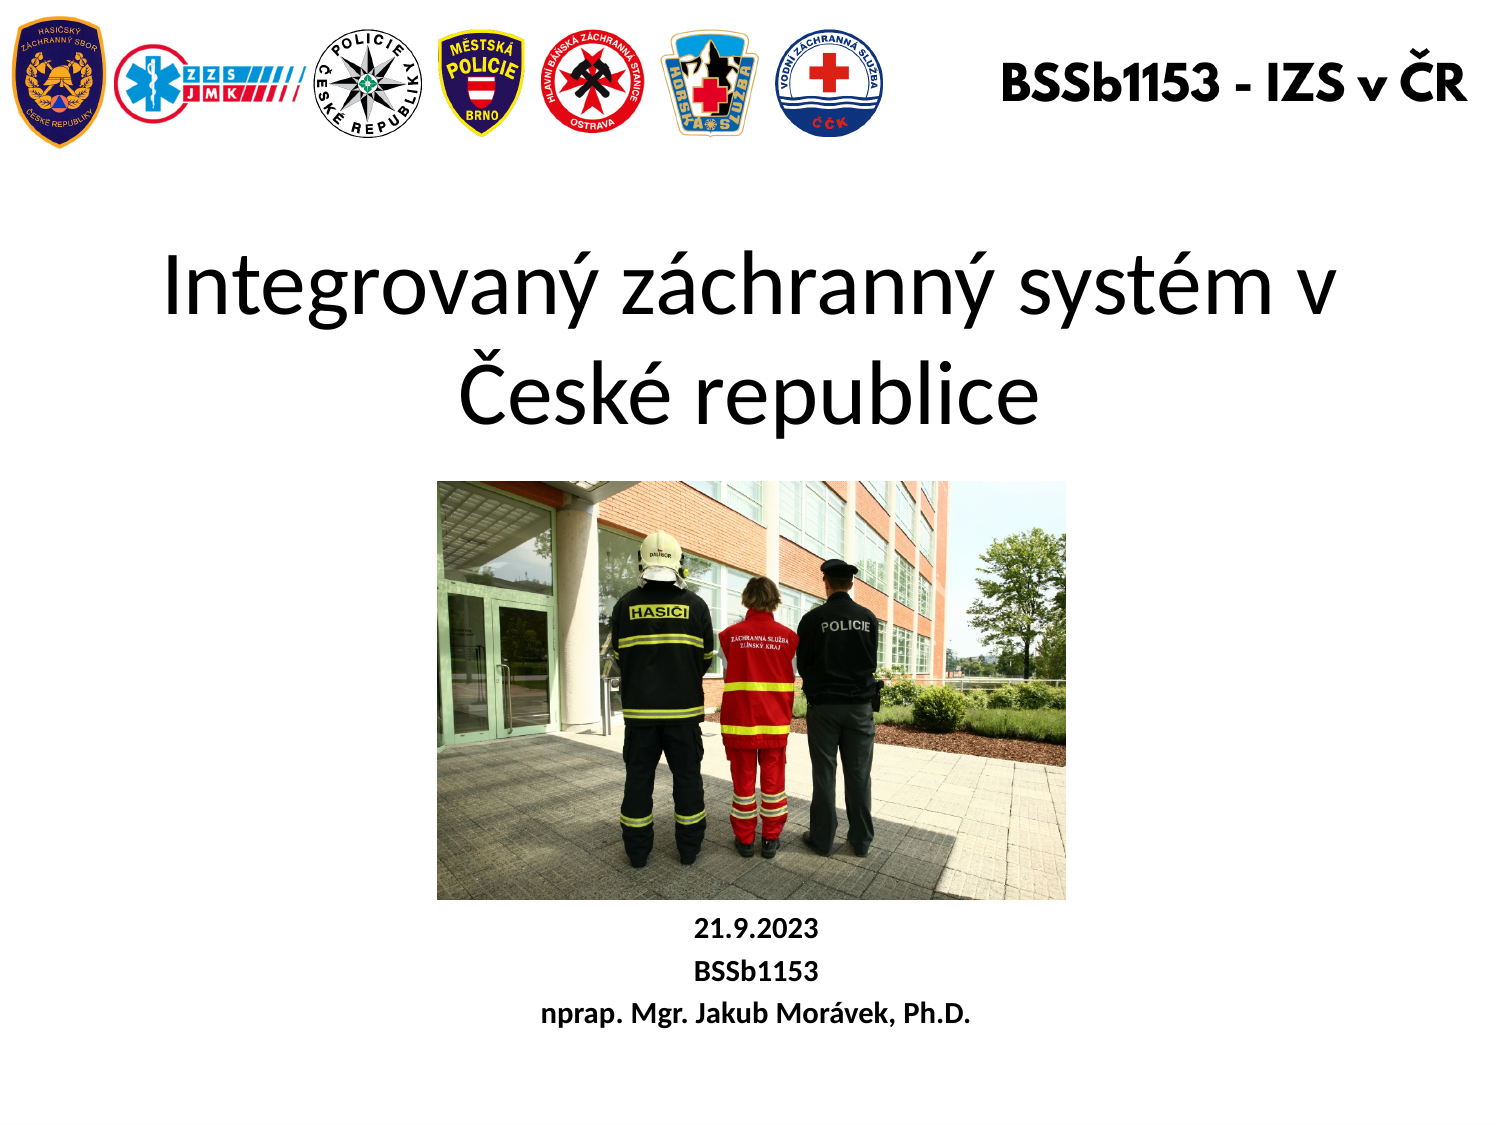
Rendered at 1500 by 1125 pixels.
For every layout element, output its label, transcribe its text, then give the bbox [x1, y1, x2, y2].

subtitle 21.9.2023 BSSb1153 nprap. Mgr. Jakub Morávek, Ph.D. [375, 900, 1138, 1038]
title Integrovaný záchranný systém v České republice [112, 212, 1388, 454]
picture [0, 0, 1500, 1125]
